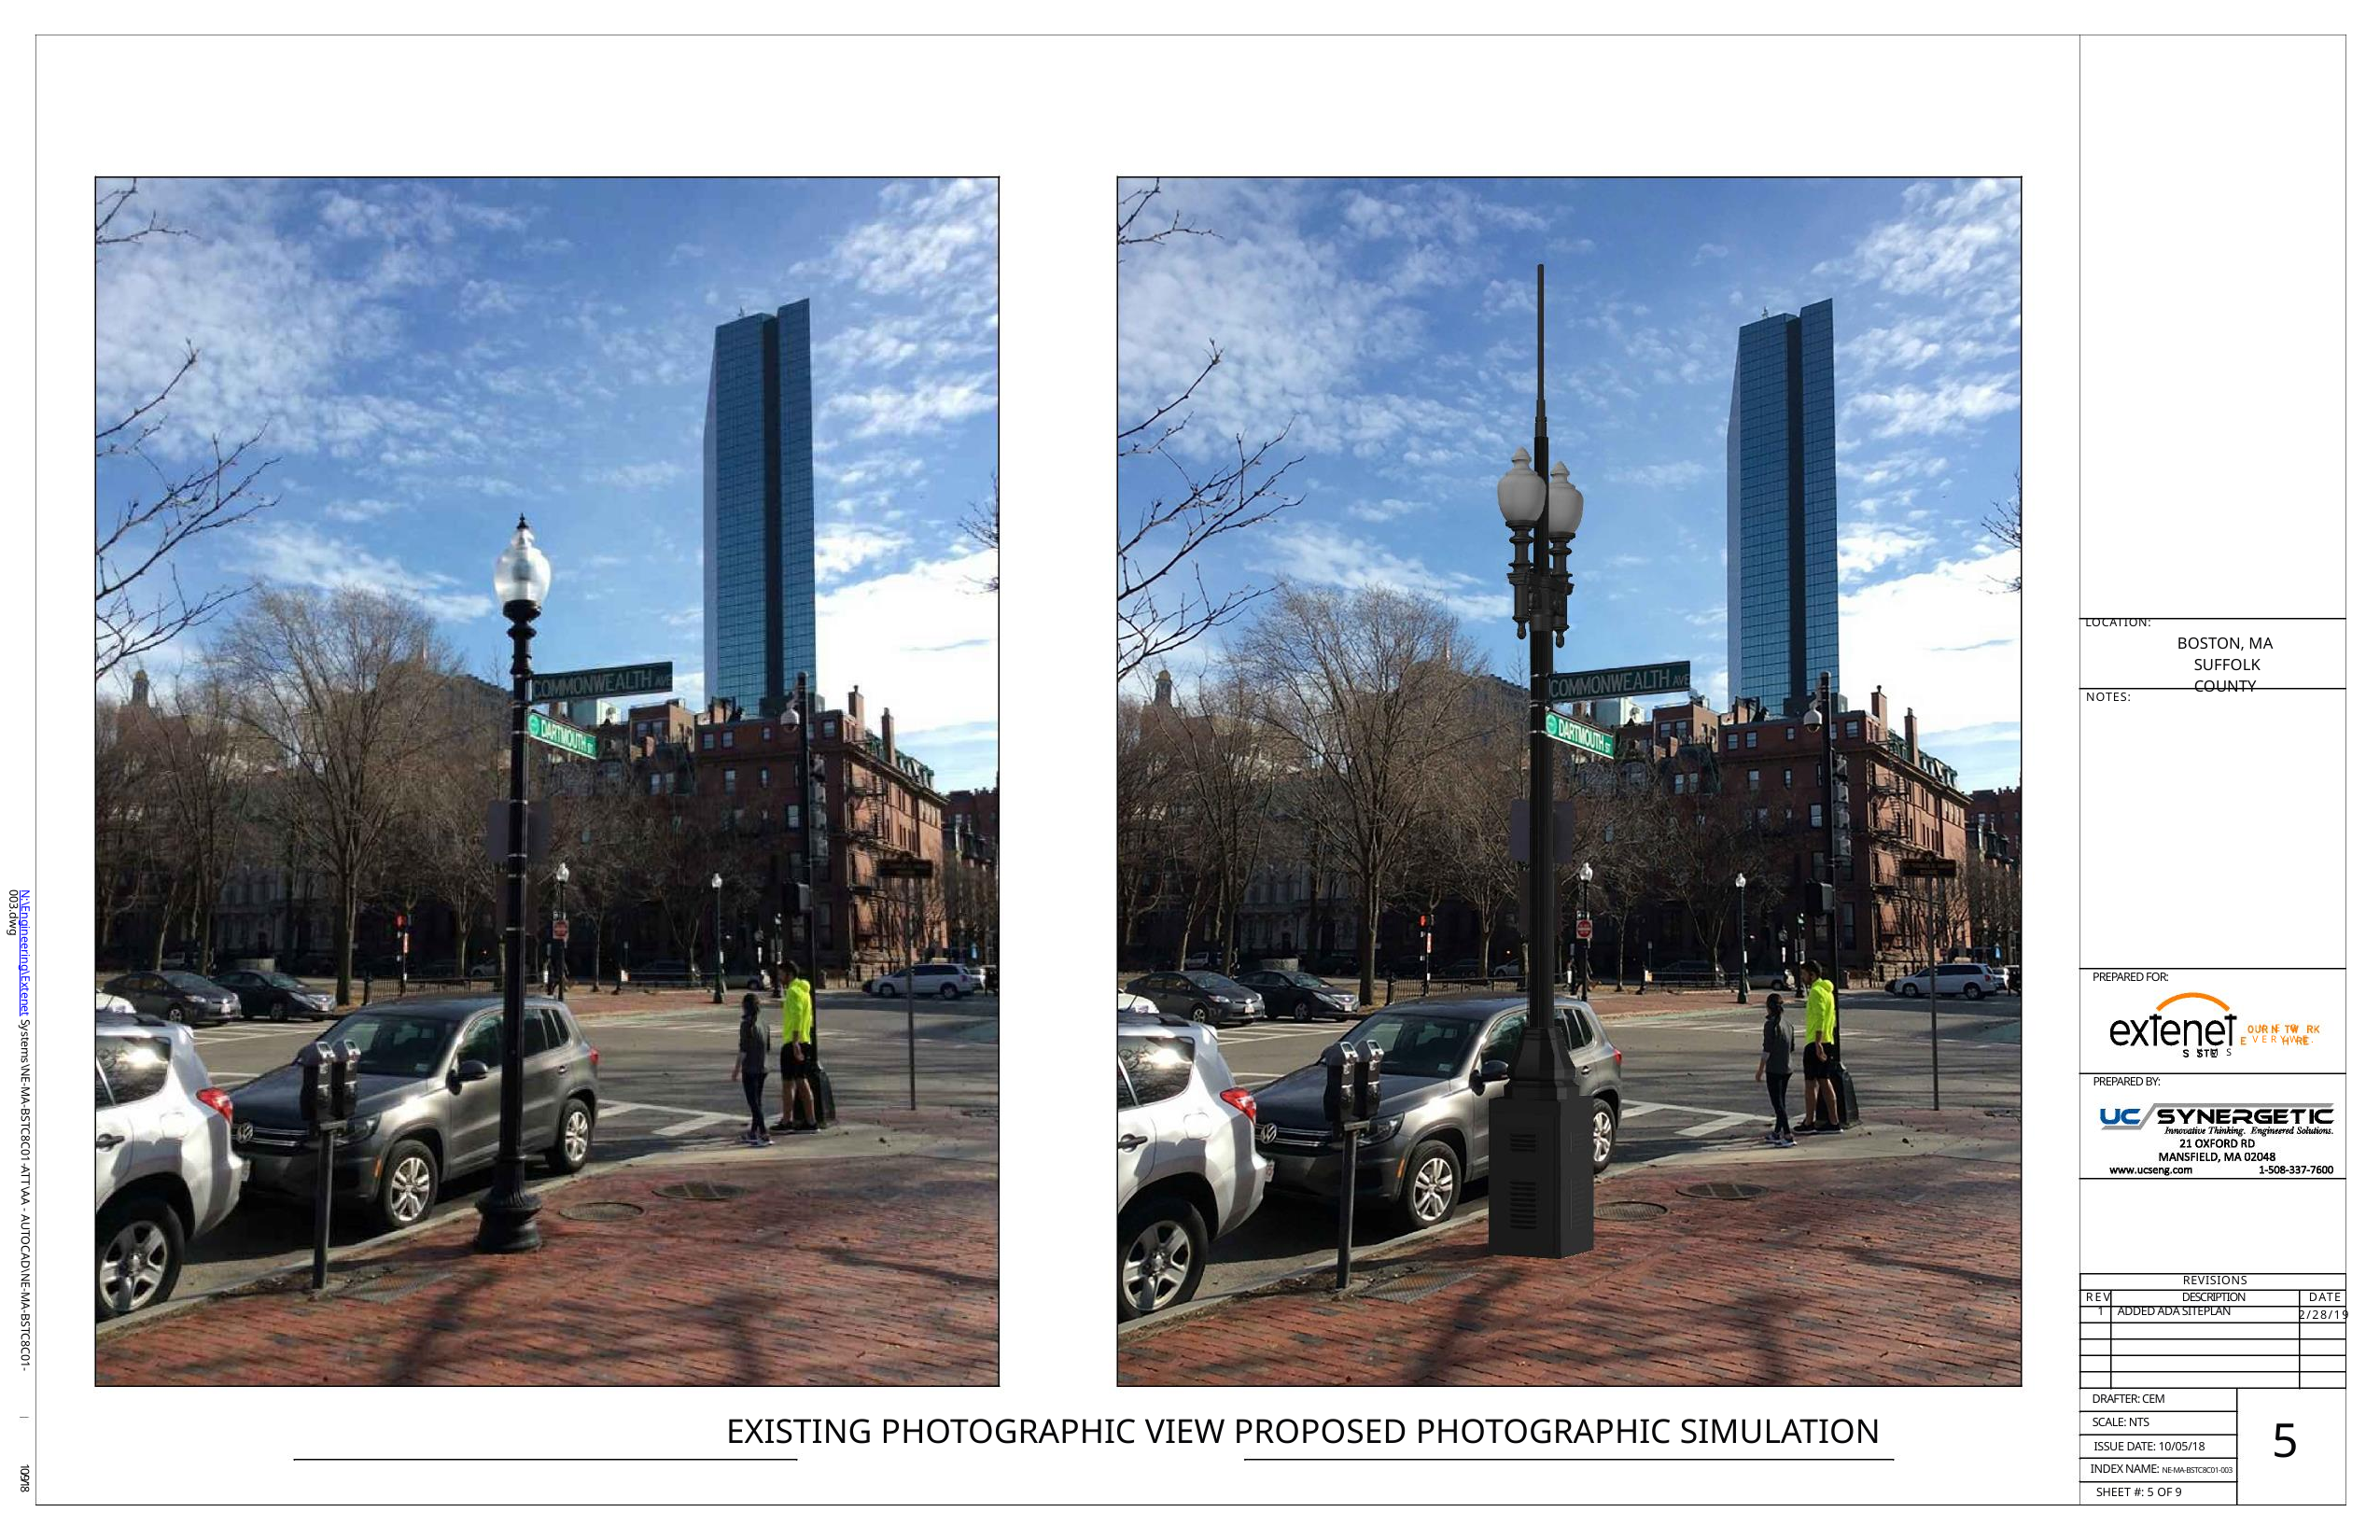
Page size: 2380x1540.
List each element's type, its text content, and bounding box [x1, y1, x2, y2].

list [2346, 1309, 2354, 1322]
list 10/9/18 [14, 1463, 18, 1505]
picture [18, 35, 2346, 1505]
